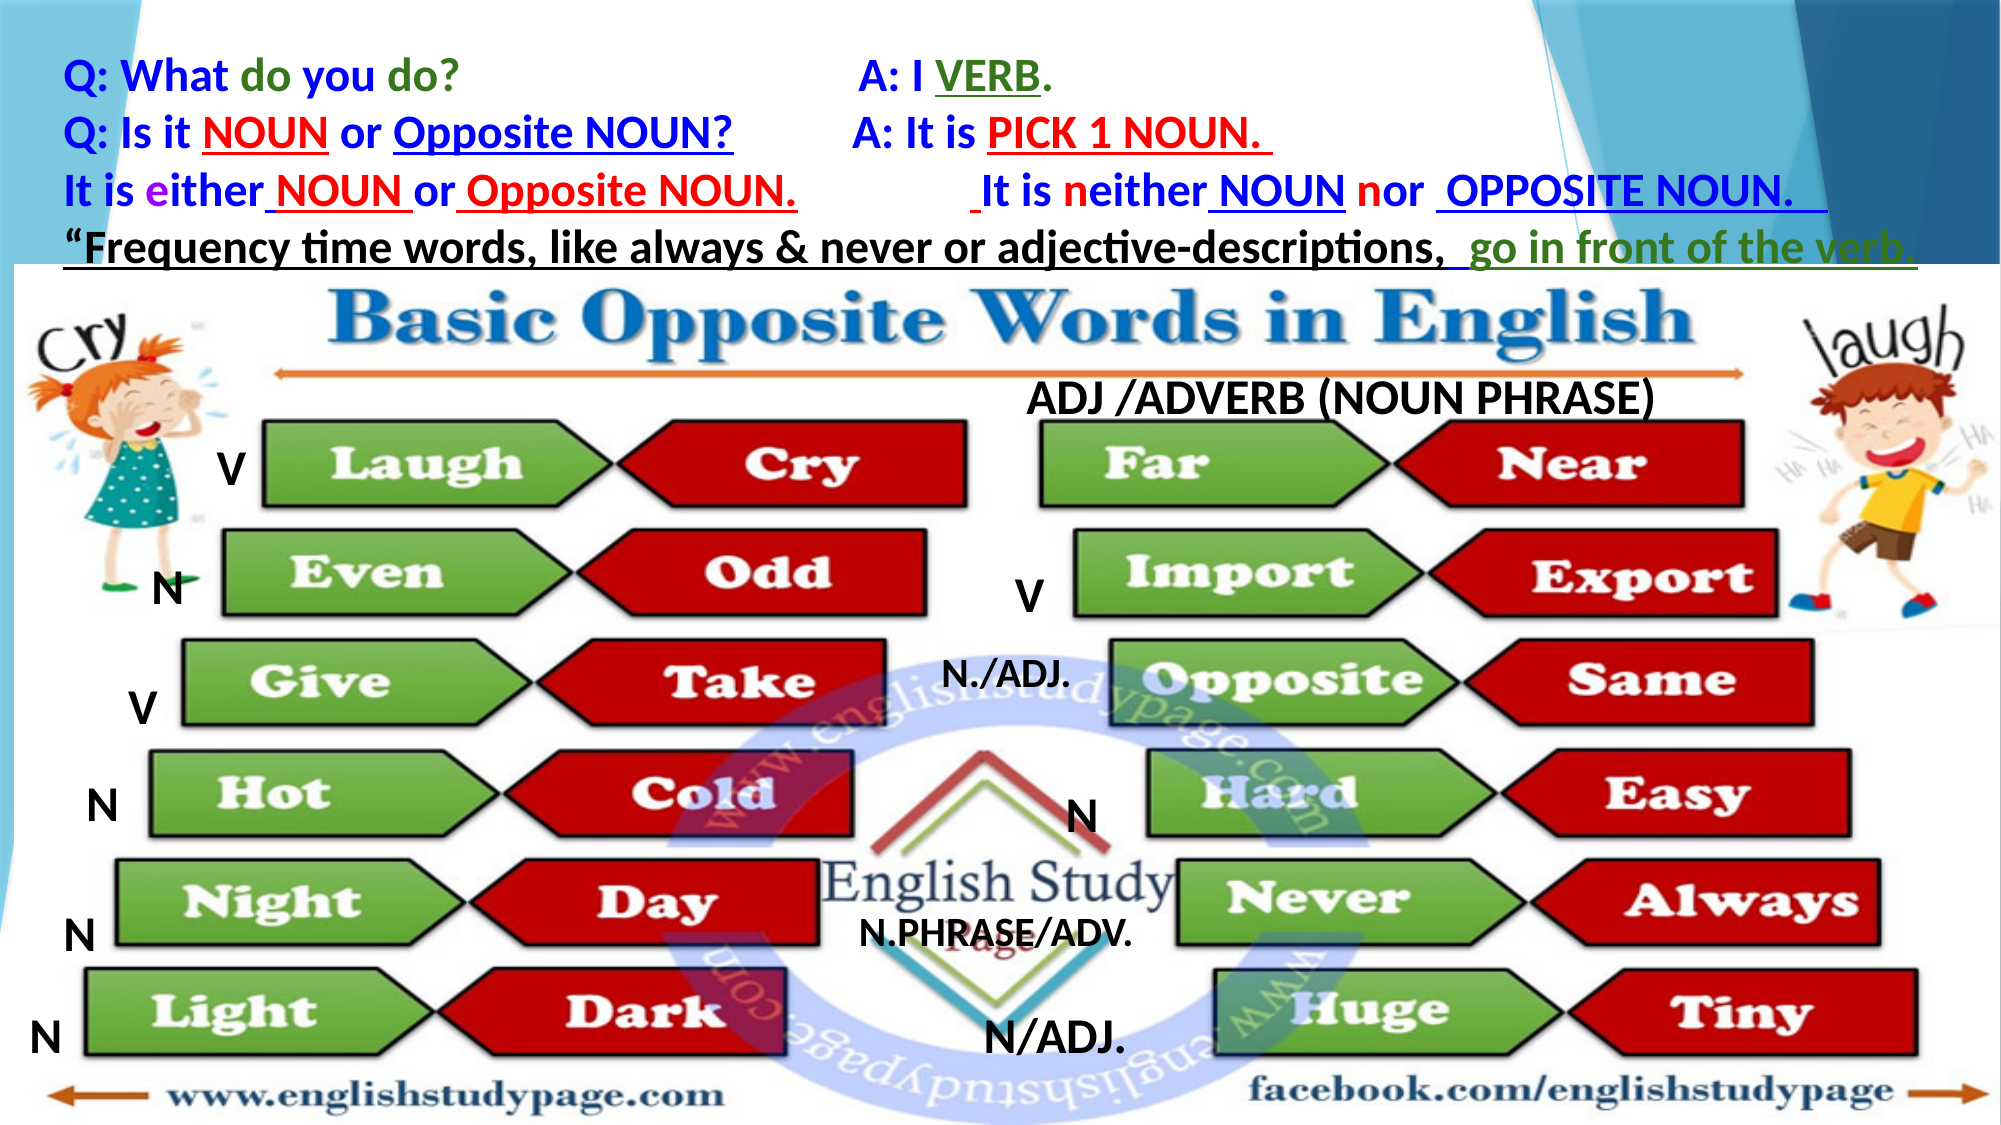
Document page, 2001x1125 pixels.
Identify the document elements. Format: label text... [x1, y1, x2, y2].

picture [13, 263, 2000, 1125]
text_box Q: What do you do? A: I VERB. Q: Is it NOUN or Opposite NOUN? A: It is PICK 1 NOUN. It is either NOUN or Opposite NOUN. It is neither NOUN nor OPPOSITE NOUN. “Frequency time words, like always & never or adjective-descriptions, go in front of the verb. [48, 28, 1961, 185]
